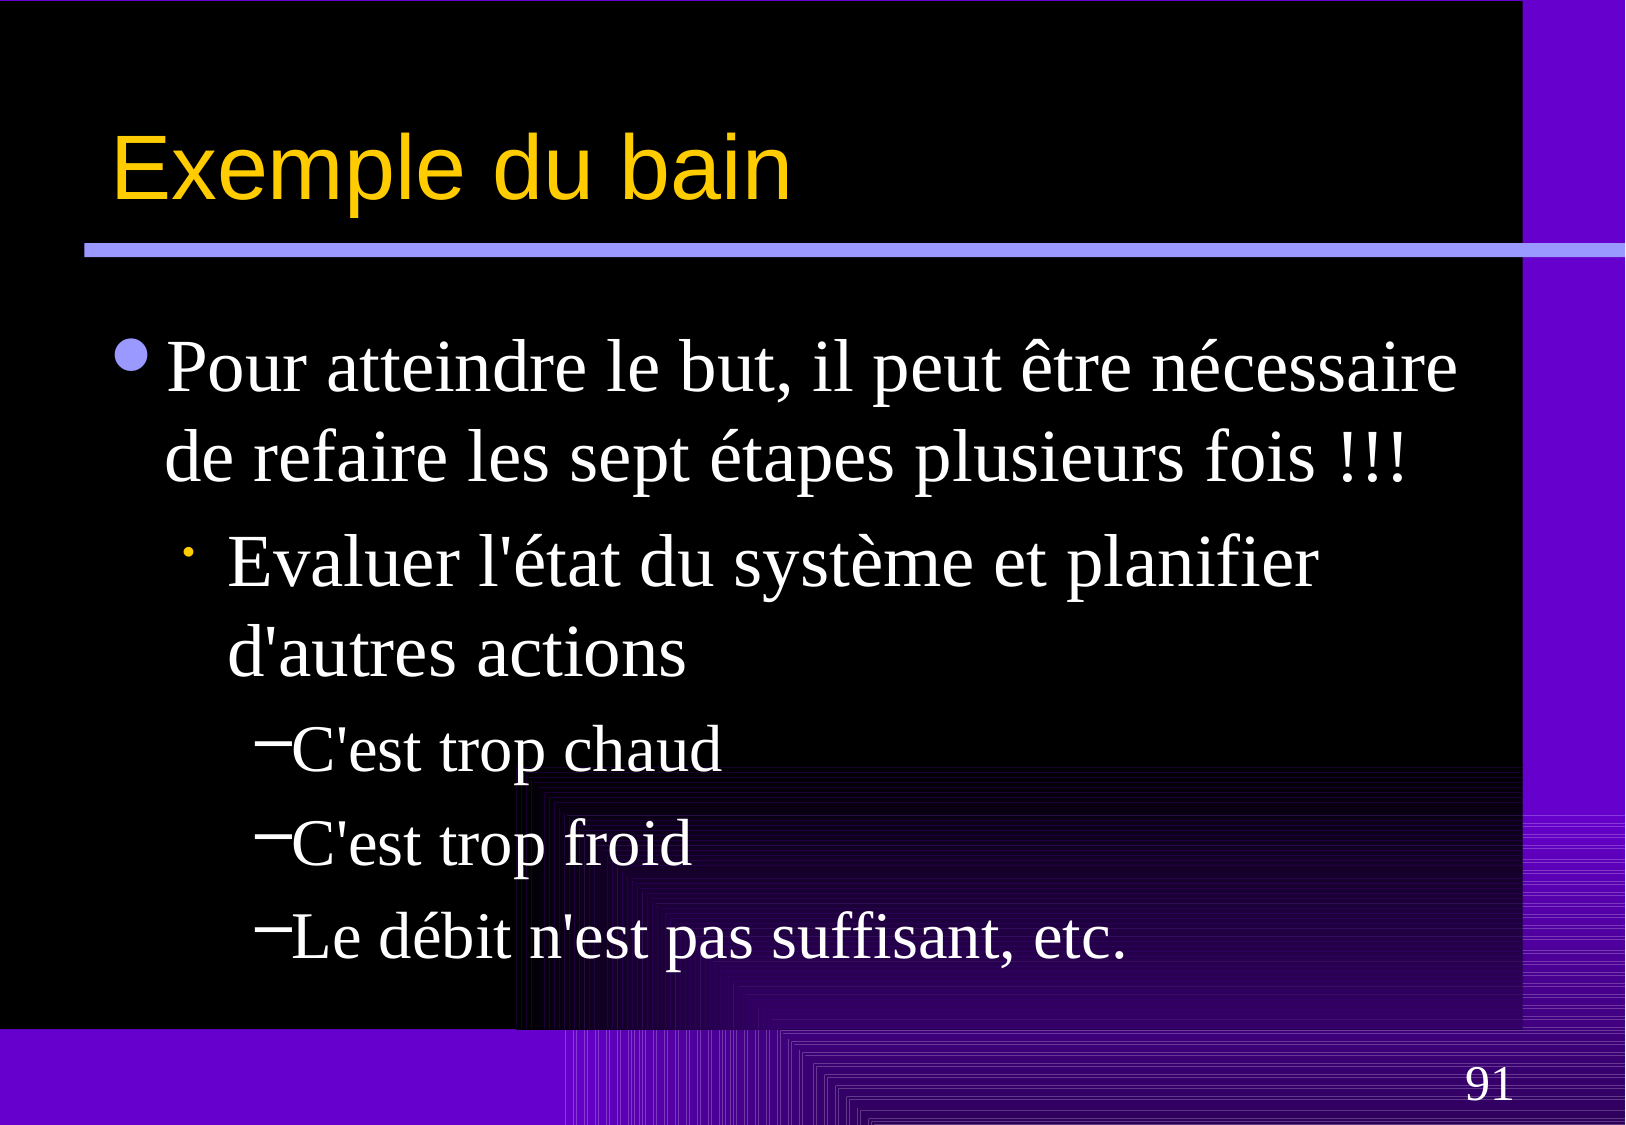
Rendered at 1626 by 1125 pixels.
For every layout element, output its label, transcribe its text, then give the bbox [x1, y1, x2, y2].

slide_number 91 [1450, 1042, 1625, 1118]
title Exemple du bain [94, 38, 1476, 225]
list Pour atteindre le but, il peut être nécessaire de refaire les sept étapes plusieurs fois !!! Evaluer l'état du système et planifier d'autres actions C'est trop chaud C'est trop froid Le débit n'est pas suffisant, etc. [94, 309, 1476, 1118]
